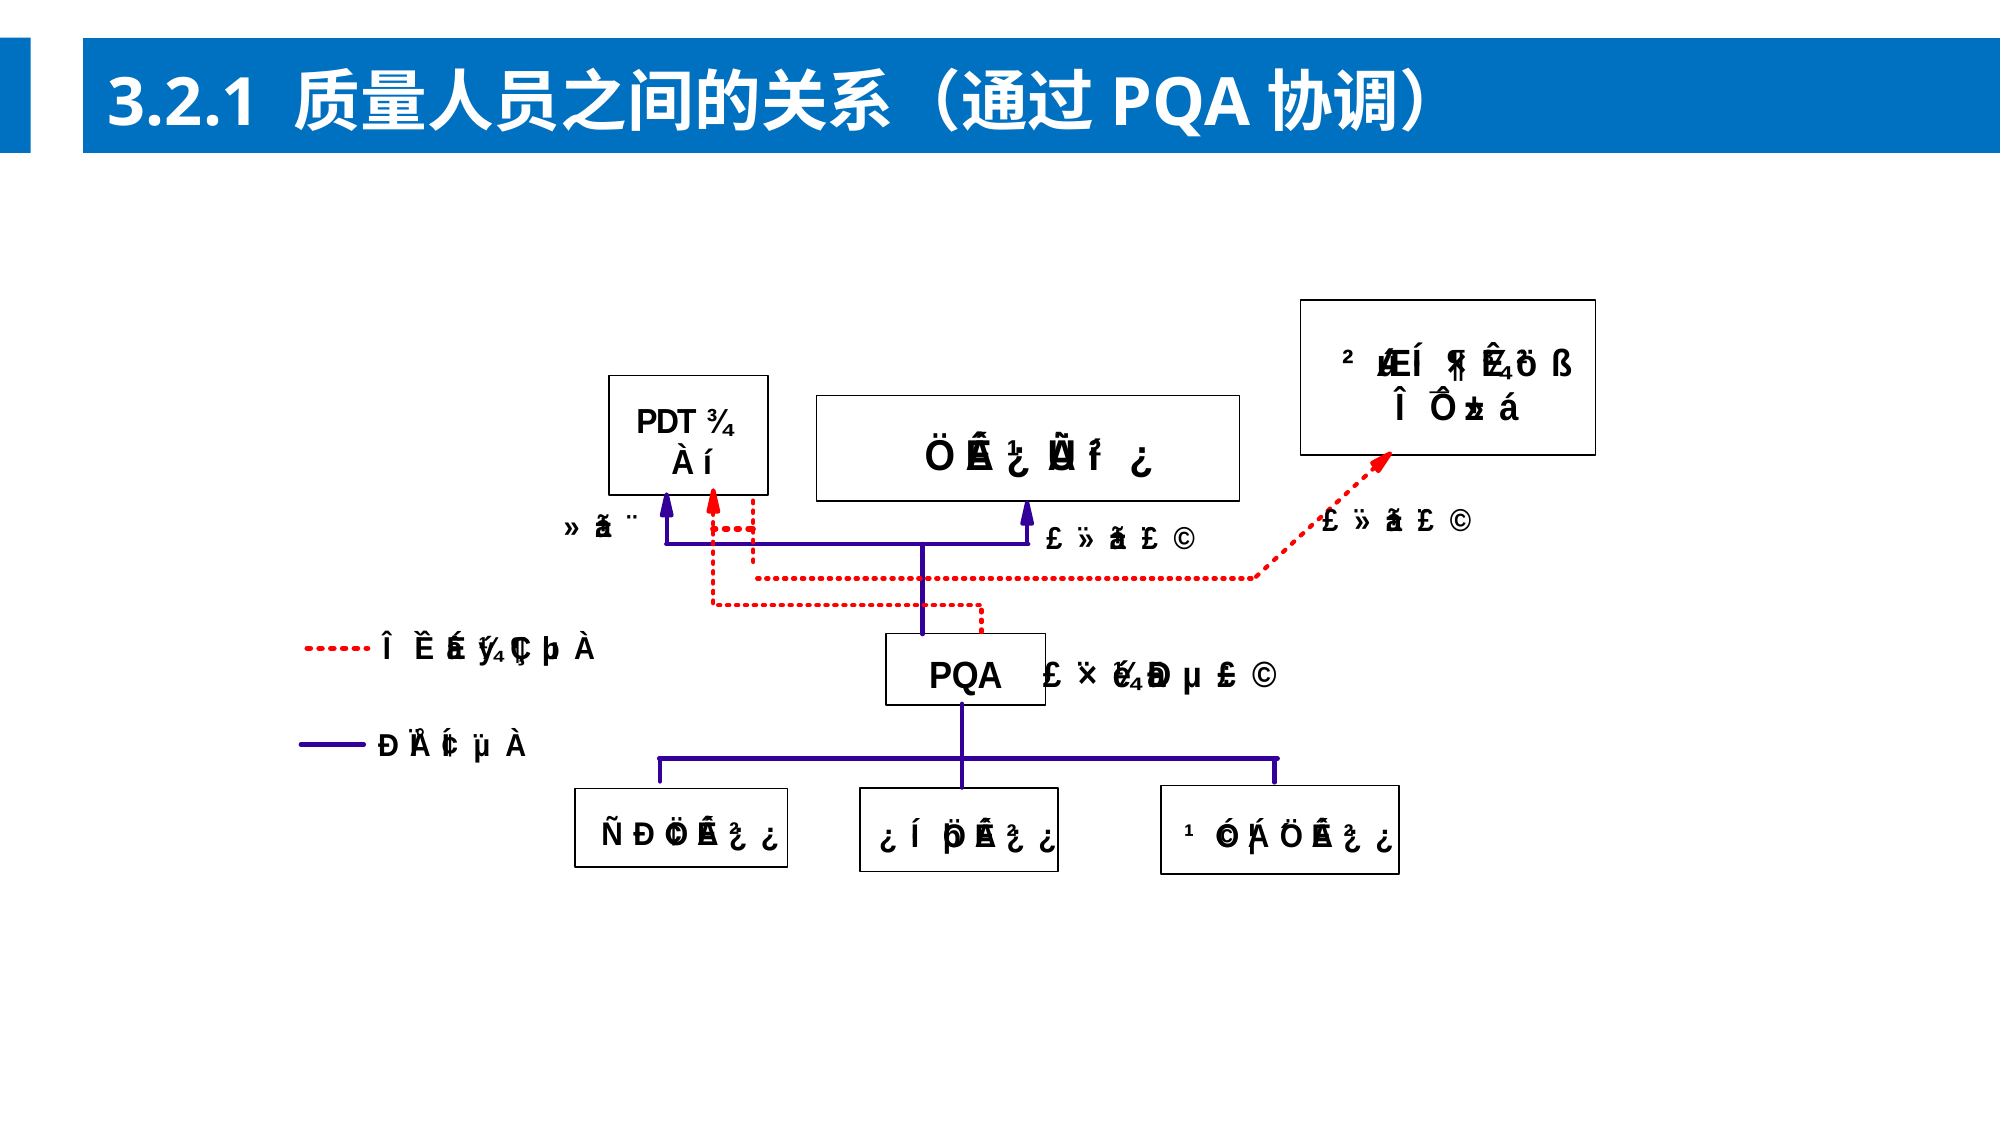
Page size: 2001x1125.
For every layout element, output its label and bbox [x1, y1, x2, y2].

text_box [0, 37, 2000, 154]
list [298, 298, 1599, 878]
